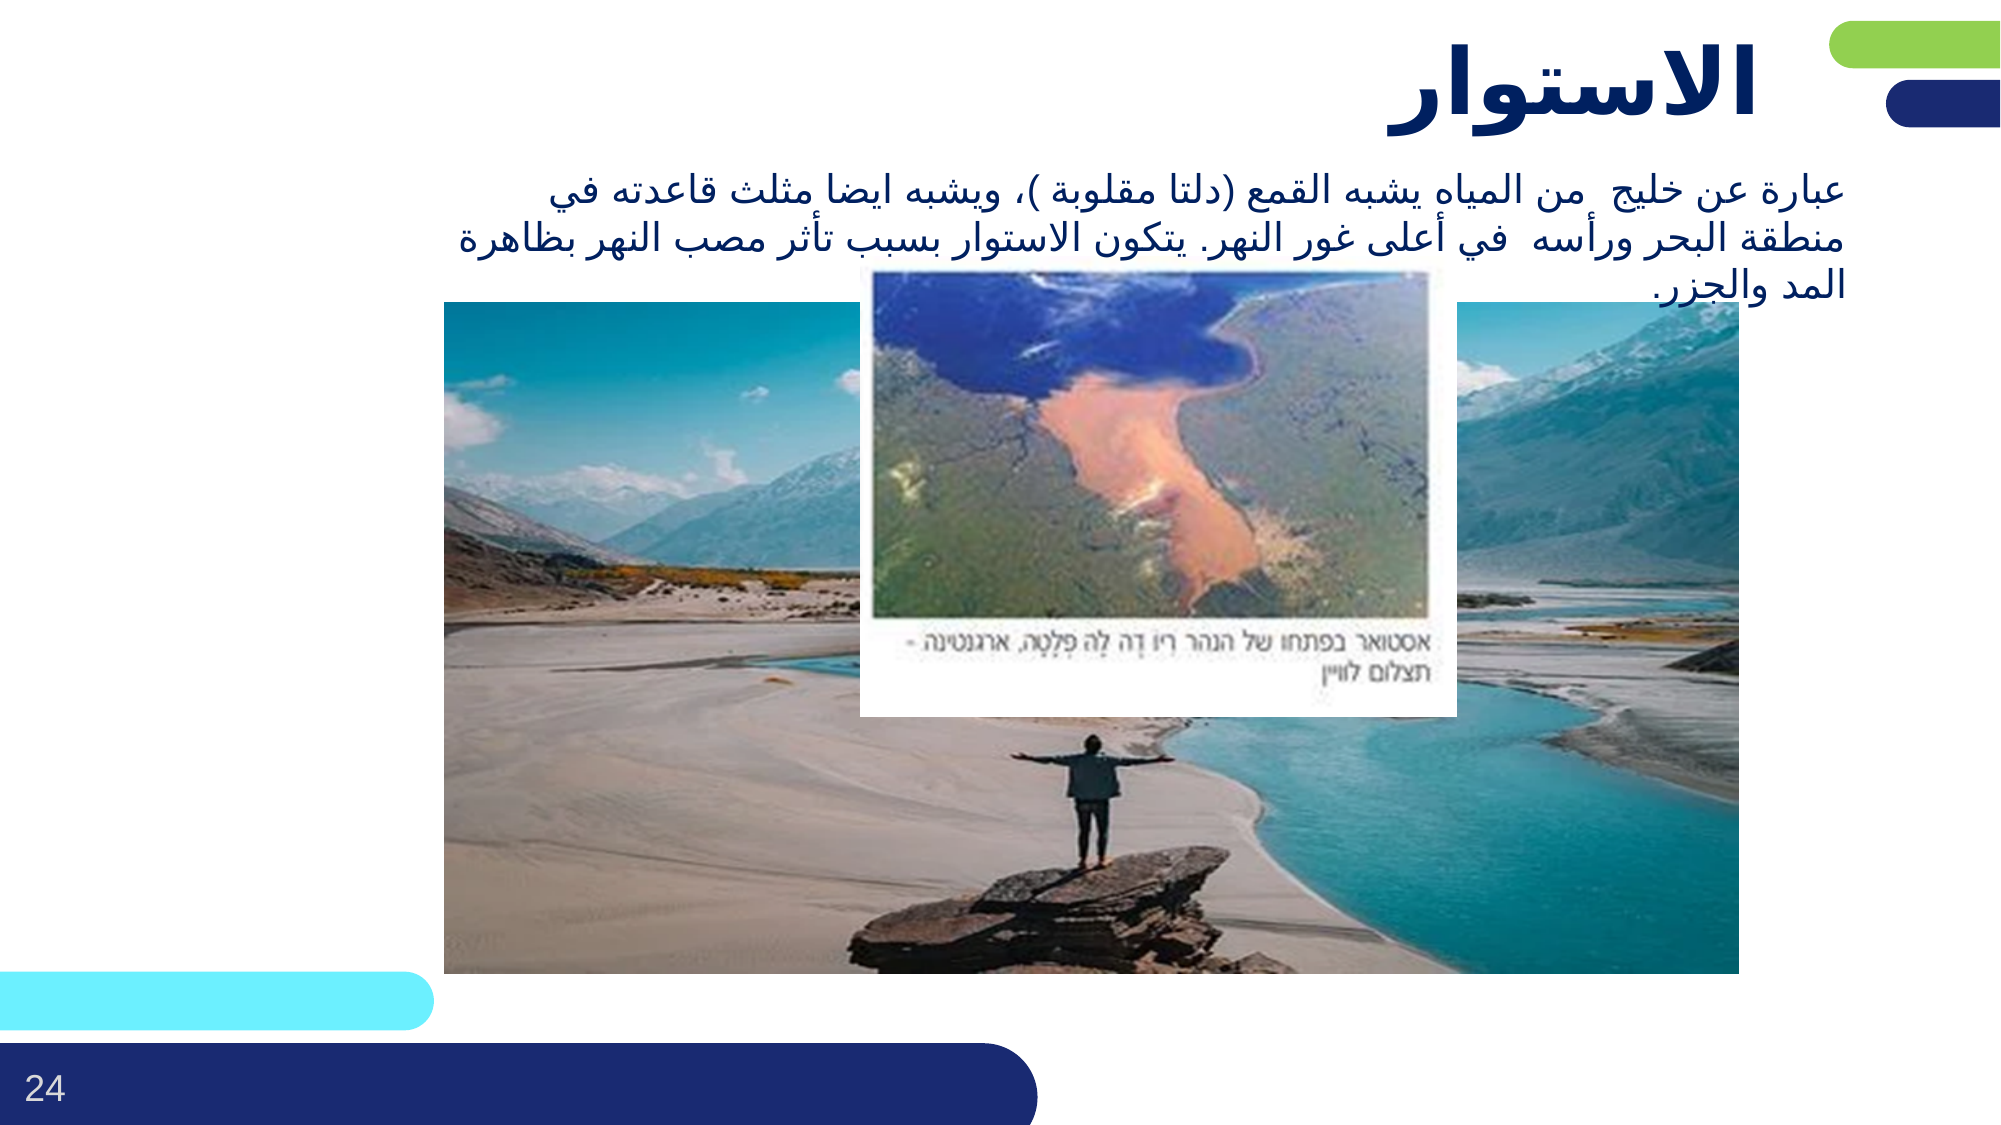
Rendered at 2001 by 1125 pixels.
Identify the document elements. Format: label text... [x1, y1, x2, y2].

picture [860, 256, 1457, 717]
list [444, 302, 1739, 974]
title الاستوار [168, 25, 1776, 144]
text_box عبارة عن خليج من المياه يشبه القمع (دلتا مقلوبة )، ويشبه ايضا مثلث قاعدته في منطقة البحر ورأسه في أعلى غور النهر. يتكون الاستوار بسبب تأثر مصب النهر بظاهرة المد والجزر. [432, 148, 1863, 276]
